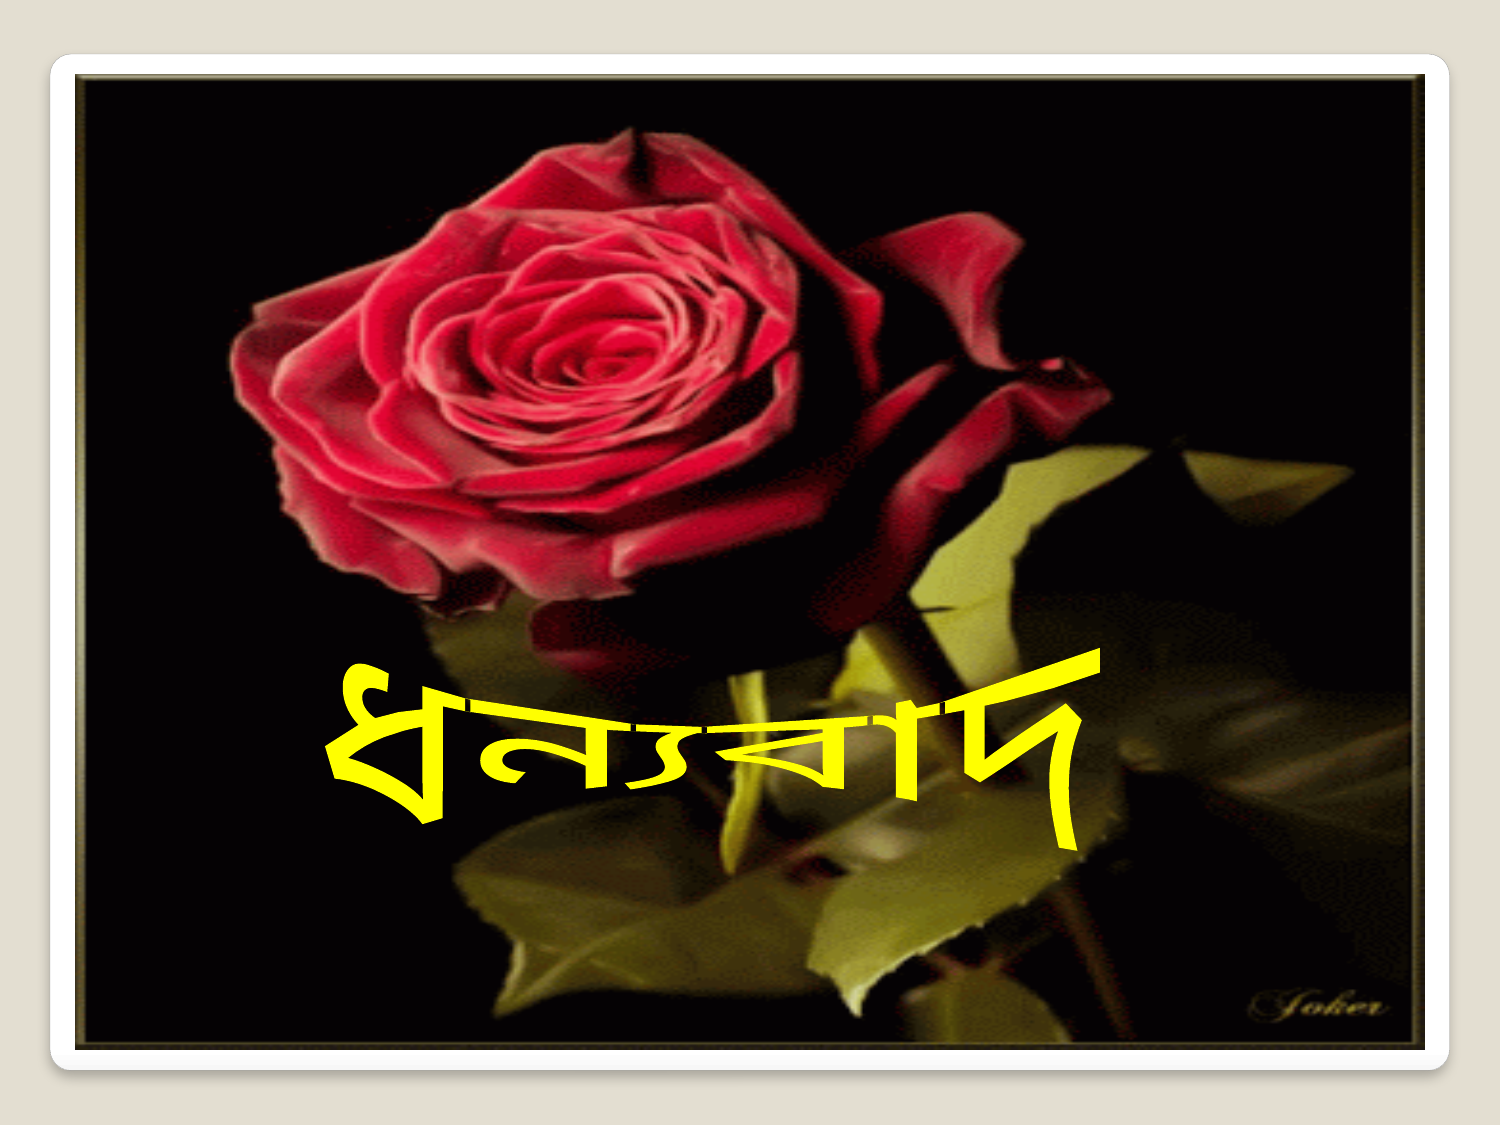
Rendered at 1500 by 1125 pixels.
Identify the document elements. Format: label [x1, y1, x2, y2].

picture [74, 74, 1426, 1051]
